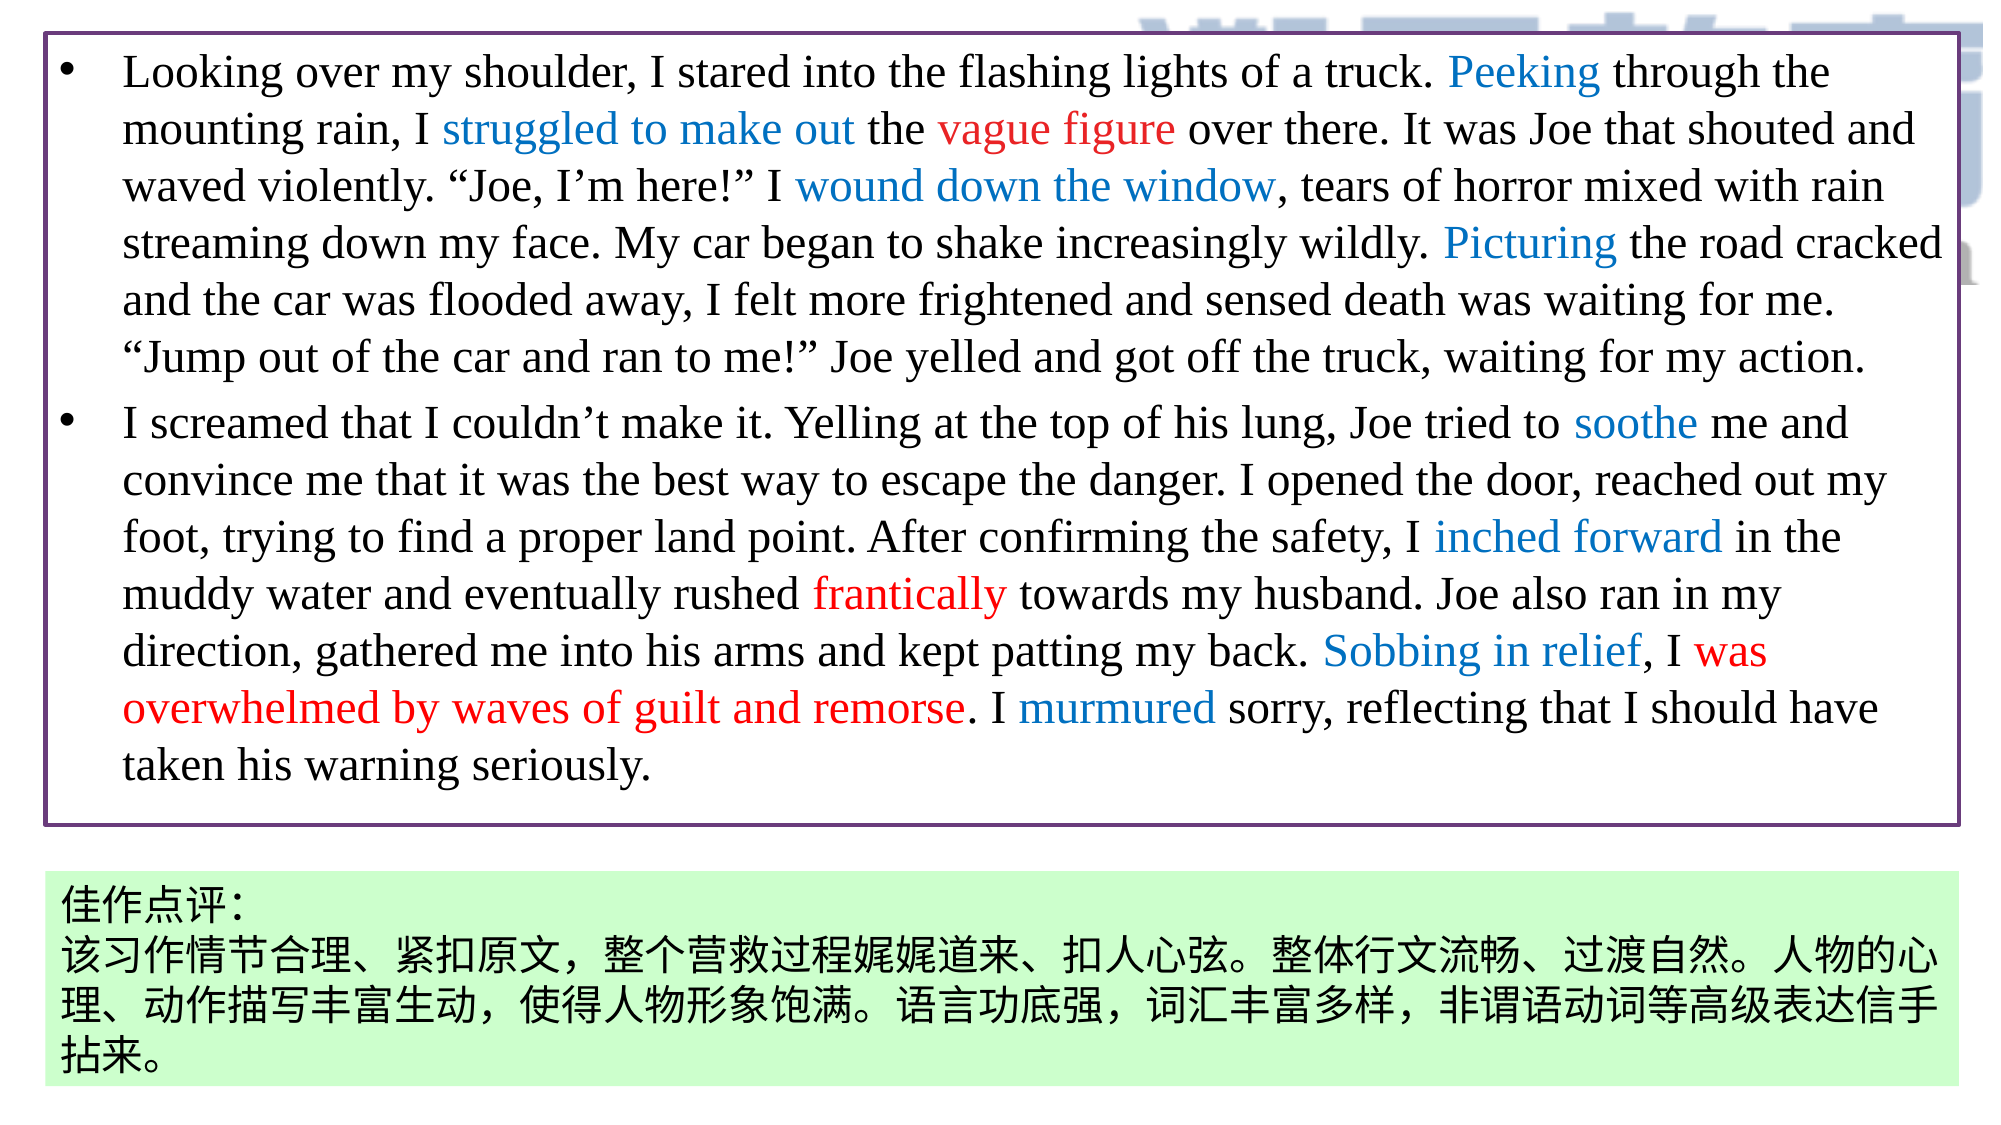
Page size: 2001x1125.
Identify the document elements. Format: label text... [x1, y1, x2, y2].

text_box 佳作点评： 该习作情节合理、紧扣原文，整个营救过程娓娓道来、扣人心弦。整体行文流畅、过渡自然。人物的心理、动作描写丰富生动，使得人物形象饱满。语言功底强，词汇丰富多样，非谓语动词等高级表达信手拈来。 [45, 871, 1959, 1087]
picture [1134, 10, 1983, 285]
list Looking over my shoulder, I stared into the flashing lights of a truck. Peeking through the mounting rain, I struggled to make out the vague figure over there. It was Joe that shouted and waved violently. “Joe, I’m here!” I wound down the window, tears of horror mixed with rain streaming down my face. My car began to shake increasingly wildly. Picturing the road cracked and the car was flooded away, I felt more frightened and sensed death was waiting for me. “Jump out of the car and ran to me!” Joe yelled and got off the truck, waiting for my action. I screamed that I couldn’t make it. Yelling at the top of his lung, Joe tried to soothe me and convince me that it was the best way to escape the danger. I opened the door, reached out my foot, trying to find a proper land point. After confirming the safety, I inched forward in the muddy water and eventually rushed frantically towards my husband. Joe also ran in my direction, gathered me into his arms and kept patting my back. Sobbing in relief, I was overwhelmed by waves of guilt and remorse. I murmured sorry, reflecting that I should have taken his warning seriously. [43, 31, 1961, 827]
